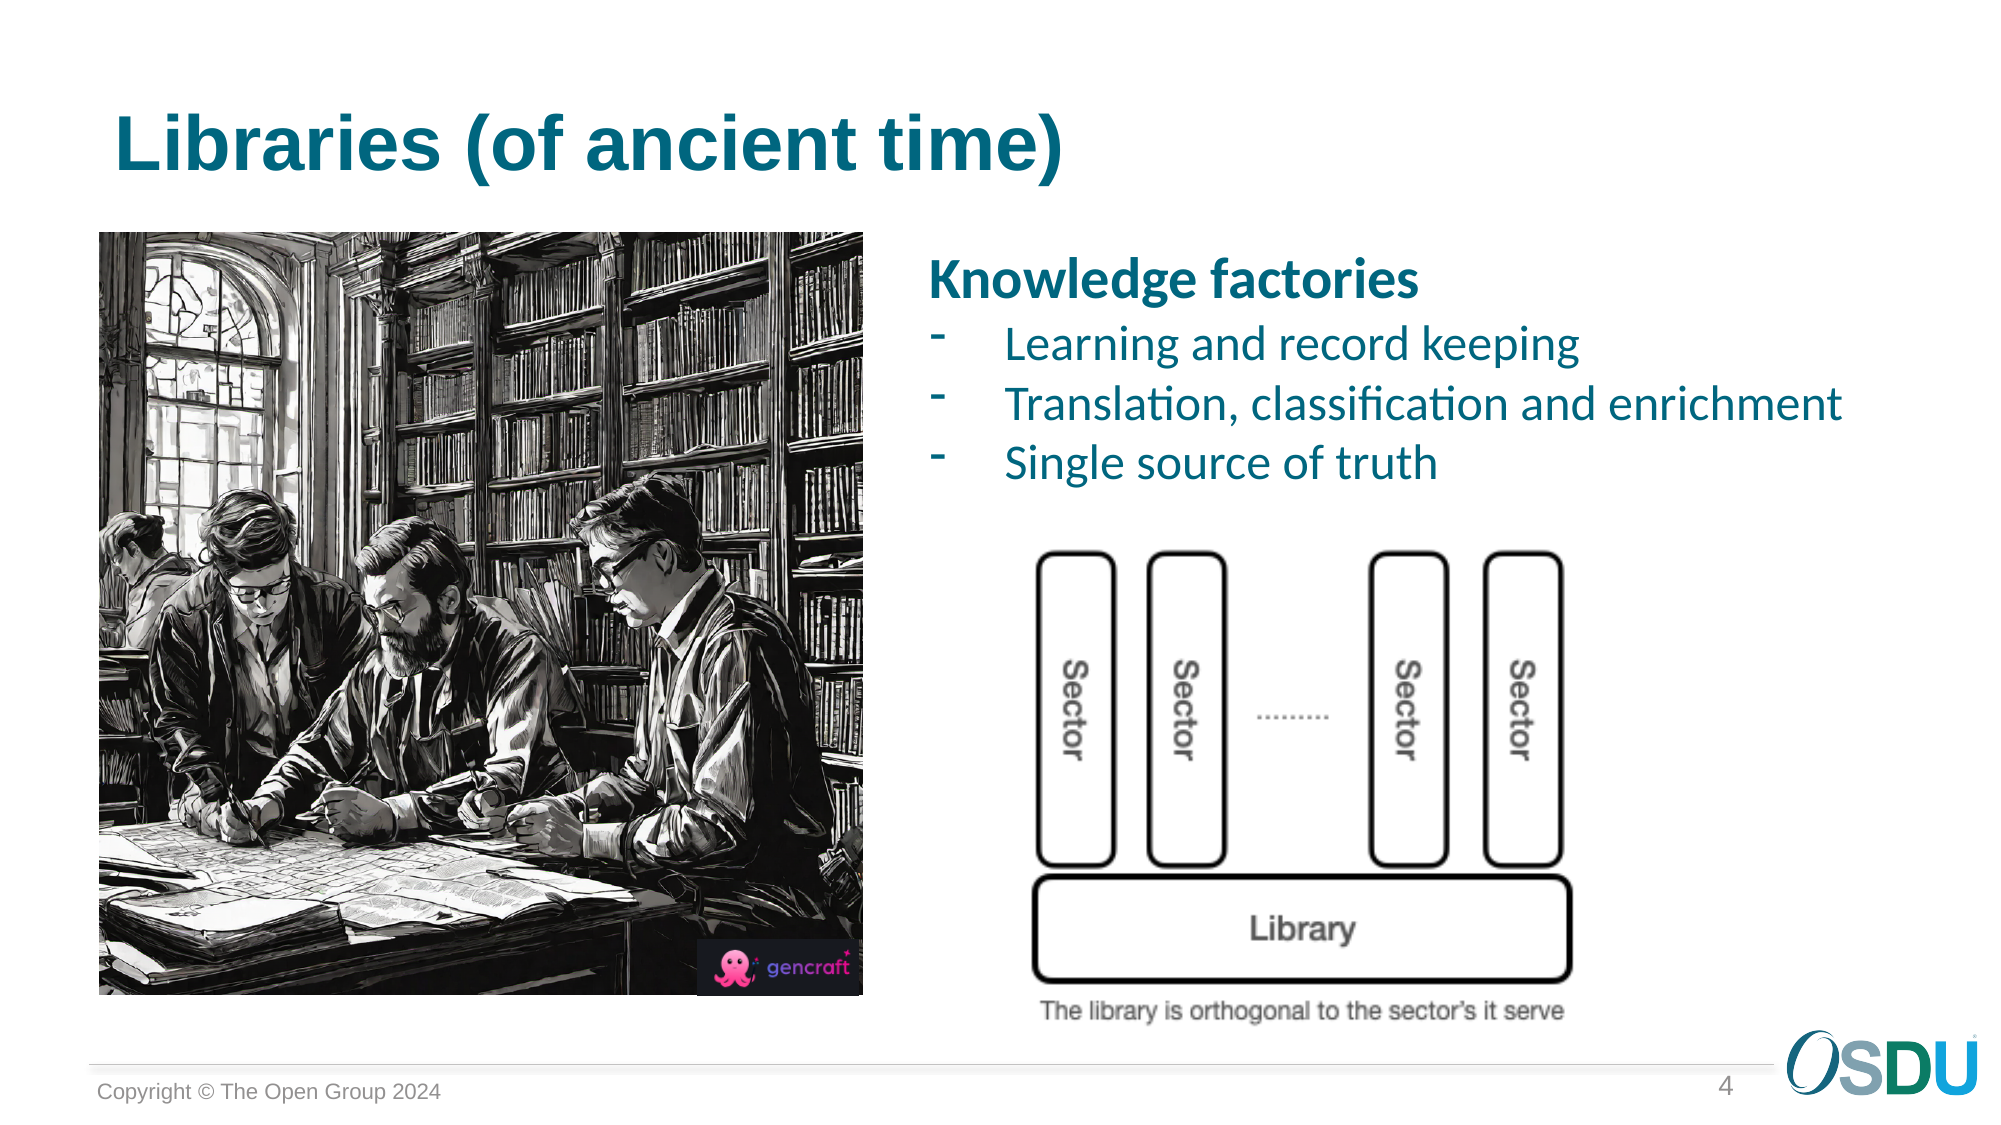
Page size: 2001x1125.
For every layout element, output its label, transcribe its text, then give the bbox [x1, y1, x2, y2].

title Libraries (of ancient time) [99, 45, 1900, 233]
footer Copyright © The Open Group 2024 [44, 1060, 494, 1121]
slide_number 4 [1669, 1060, 1783, 1120]
picture [99, 232, 863, 996]
picture [1782, 1024, 1983, 1105]
picture [999, 538, 1590, 1041]
text_box Knowledge factories Learning and record keeping Translation, classification and enrichment Single source of truth [914, 232, 1918, 498]
